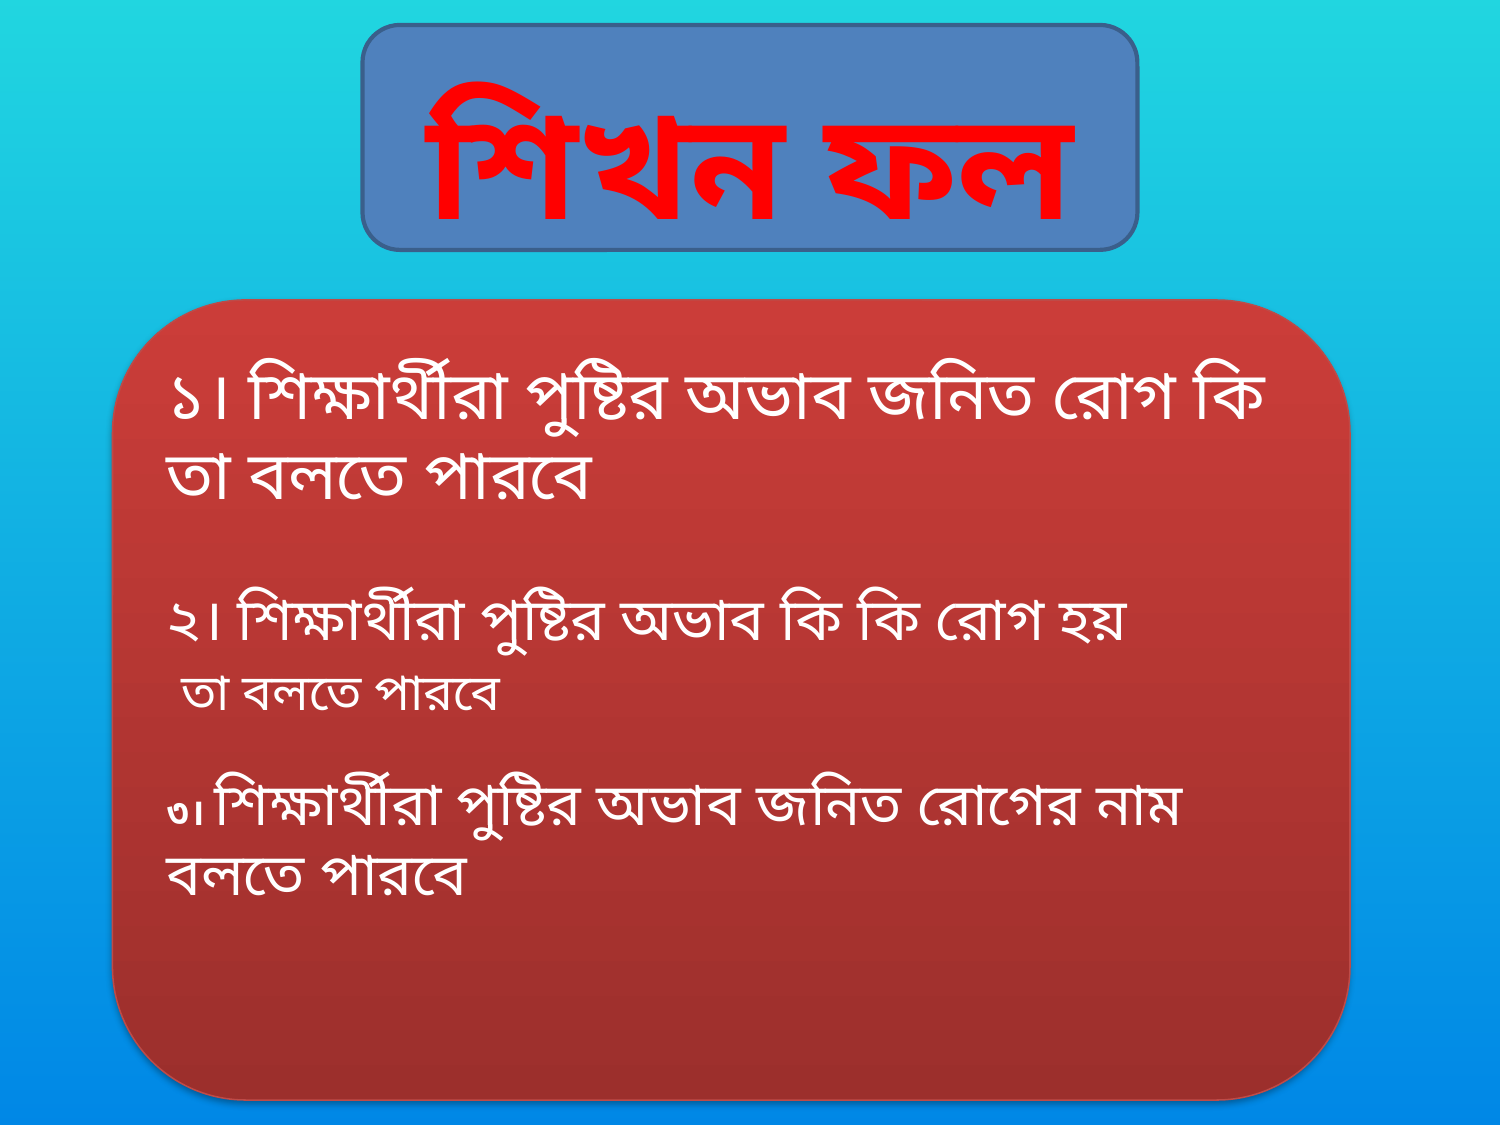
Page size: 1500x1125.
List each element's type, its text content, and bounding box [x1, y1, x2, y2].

text_box ১। শিক্ষার্থীরা পুষ্টির অভাব জনিত রোগ কি তা বলতে পারবে ২। শিক্ষার্থীরা পুষ্টির অভাব কি কি রোগ হয় তা বলতে পারবে ৩। শিক্ষার্থীরা পুষ্টির অভাব জনিত রোগের নাম বলতে পারবে [111, 299, 1351, 1101]
text_box শিখন ফল [360, 22, 1140, 253]
